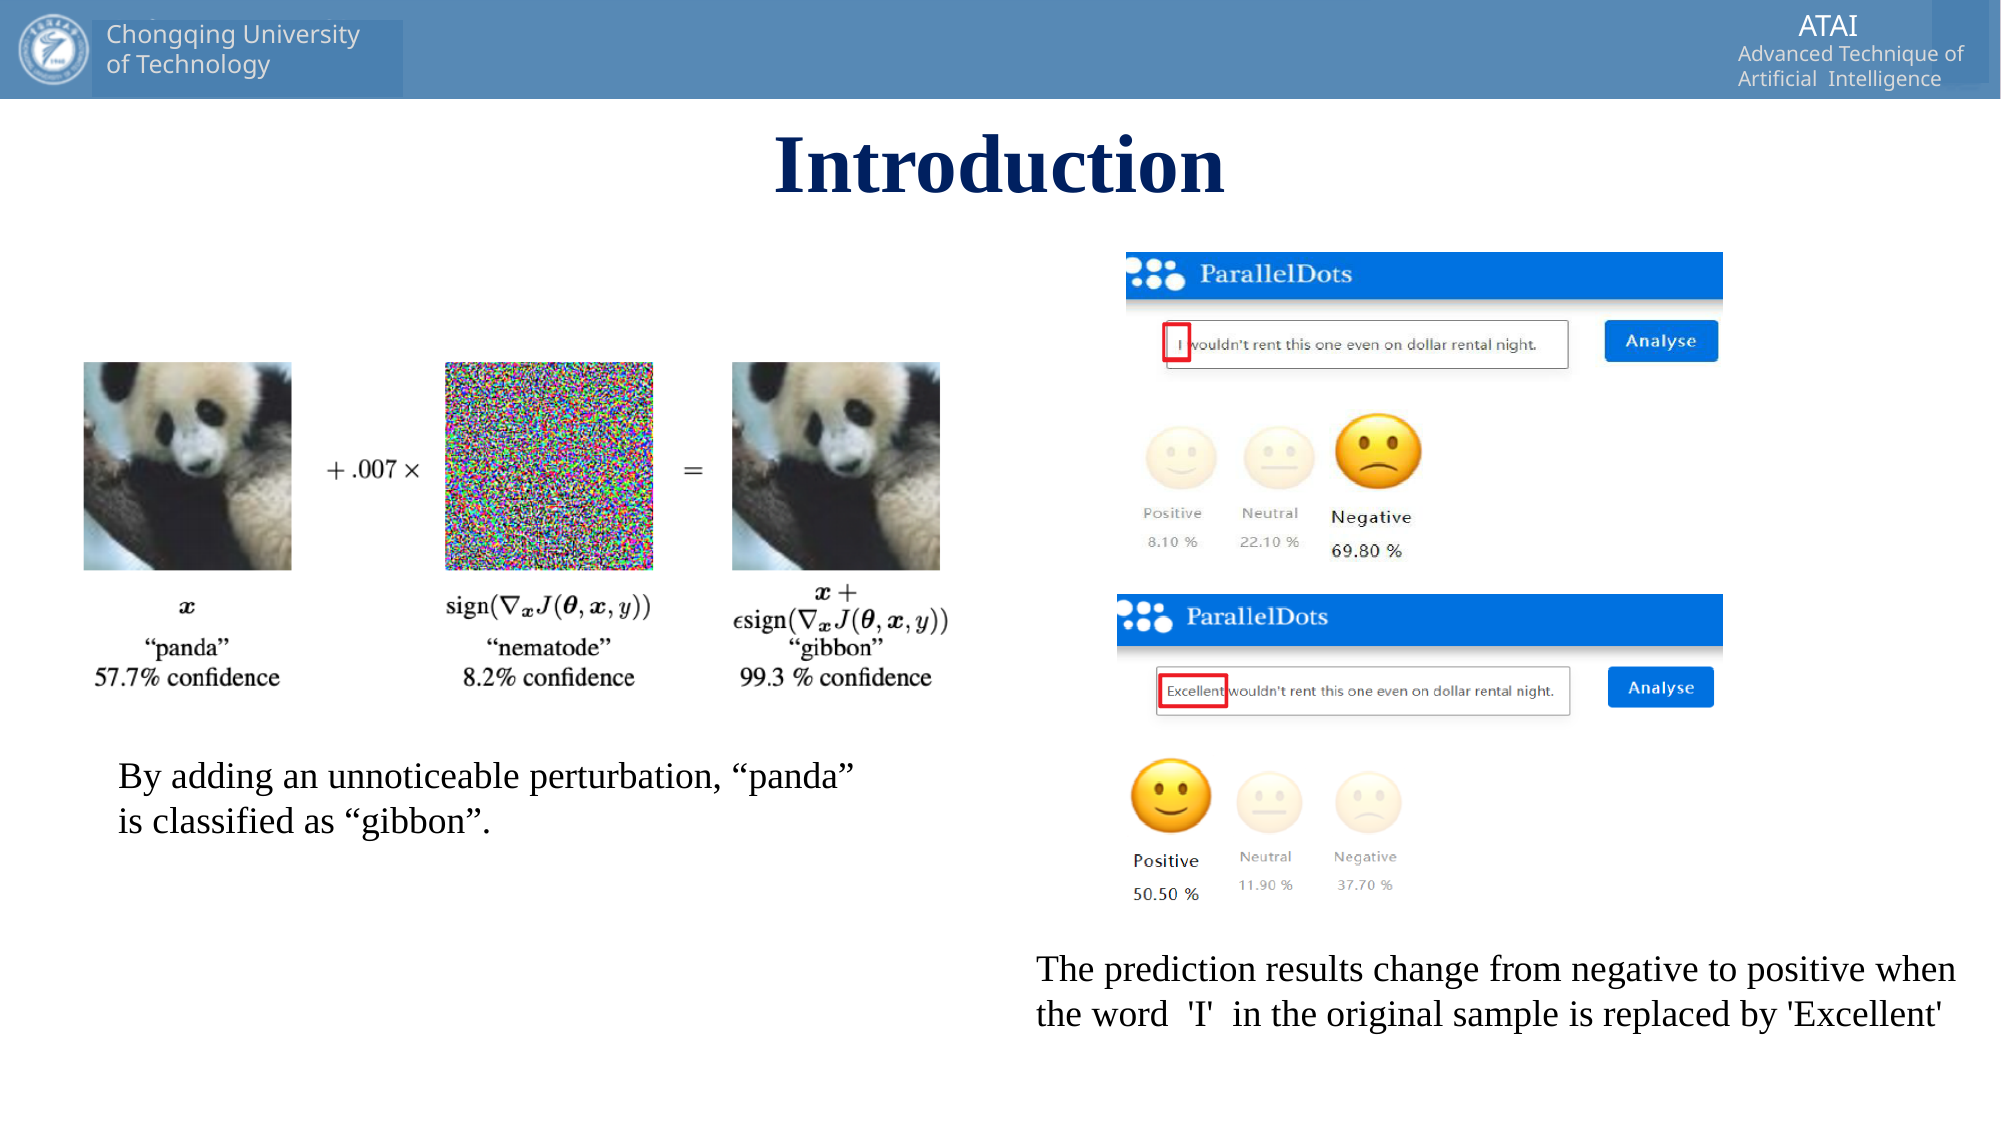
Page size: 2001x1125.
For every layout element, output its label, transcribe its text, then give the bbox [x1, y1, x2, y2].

picture [61, 347, 1004, 706]
picture [92, 20, 403, 97]
title Introduction [137, 126, 1863, 206]
picture [1932, 0, 1989, 83]
text_box By adding an unnoticeable perturbation, “panda” is classified as “gibbon”. [103, 743, 875, 848]
text_box The prediction results change from negative to positive when the word 'I' in the original sample is replaced by 'Excellent' [1021, 936, 1979, 1042]
picture [1113, 226, 1755, 917]
